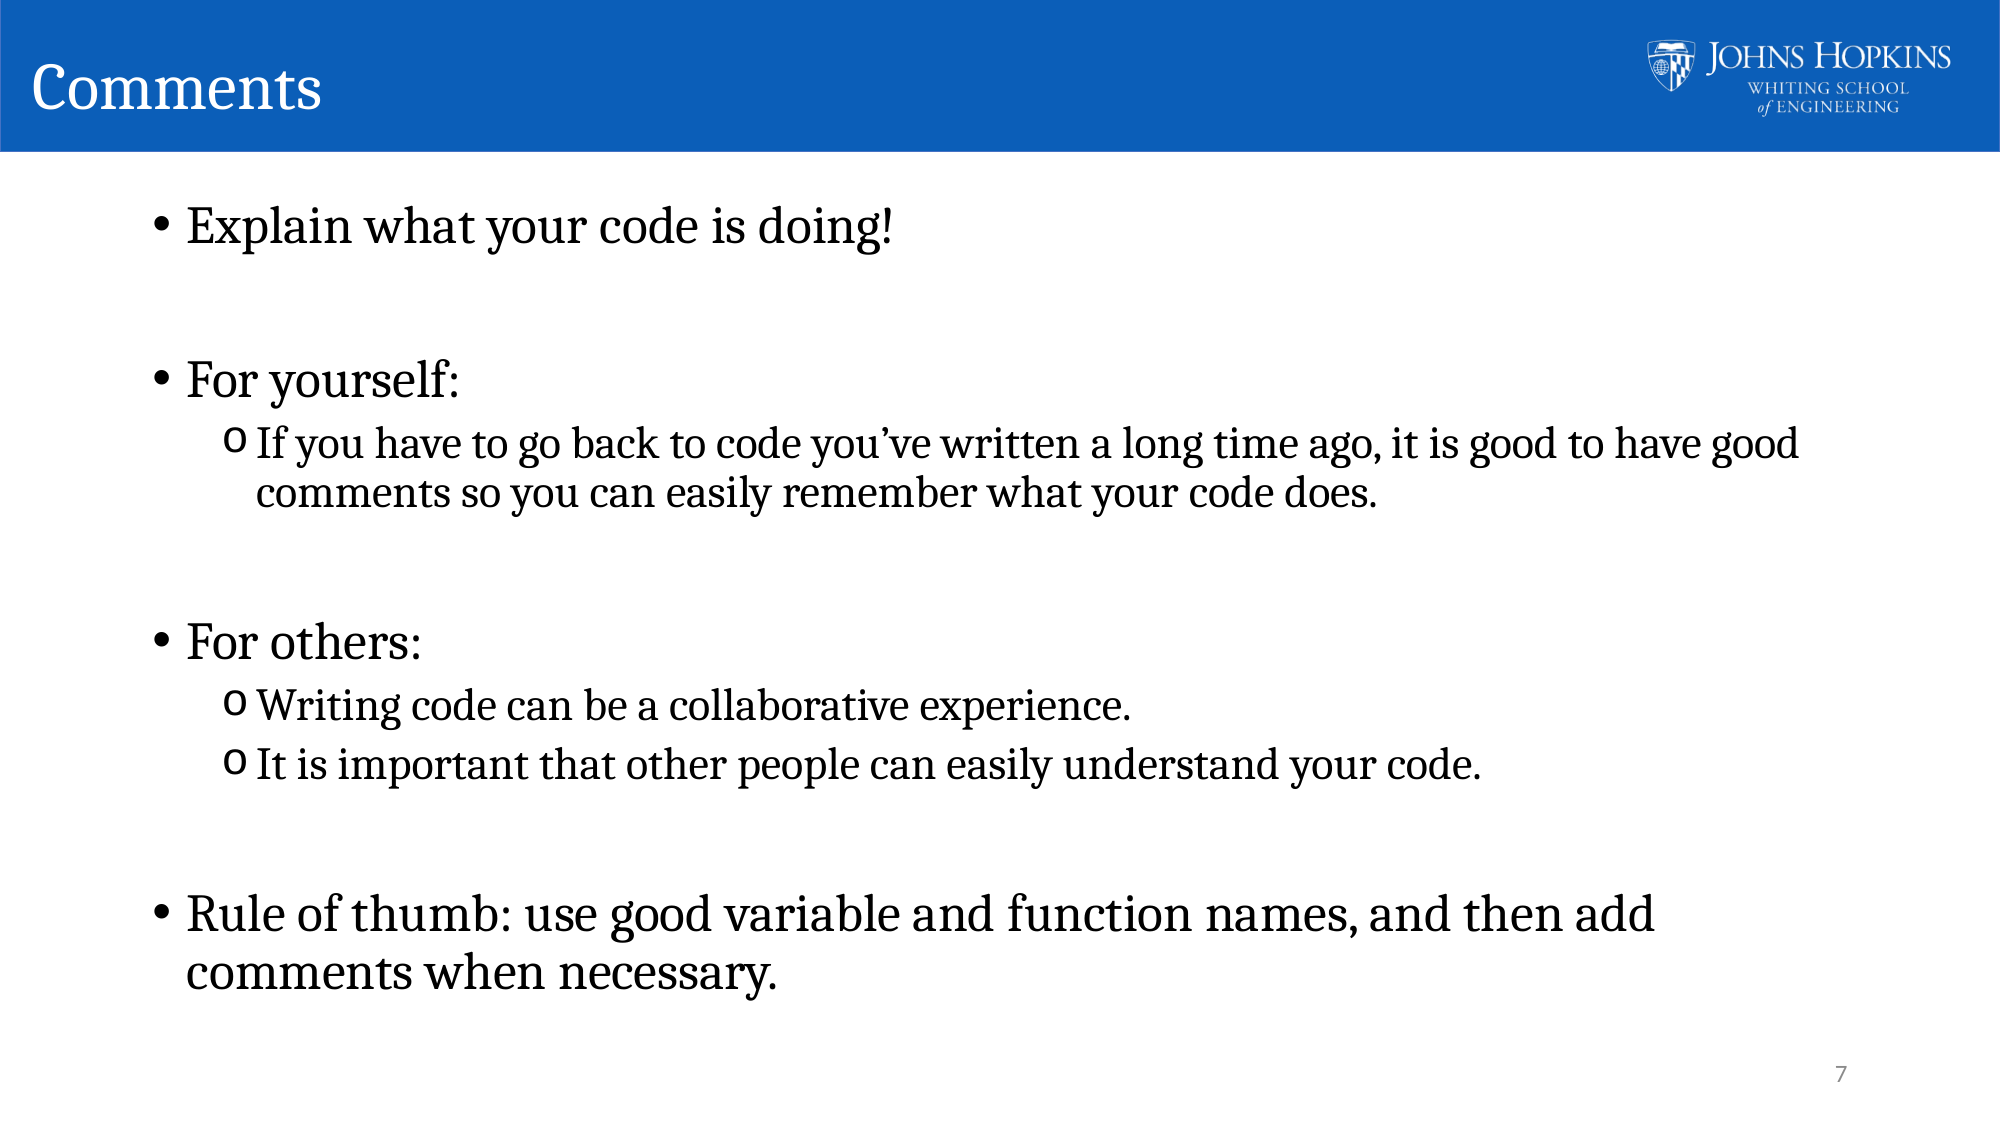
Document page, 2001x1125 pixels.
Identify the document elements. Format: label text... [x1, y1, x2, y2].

list Explain what your code is doing! For yourself: If you have to go back to code you’ve written a long time ago, it is good to have good comments so you can easily remember what your code does. For others: Writing code can be a collaborative experience. It is important that other people can easily understand your code. Rule of thumb: use good variable and function names, and then add comments when necessary. [137, 189, 1863, 1014]
slide_number 7 [1412, 1042, 1863, 1103]
title Comments [17, 27, 1631, 149]
